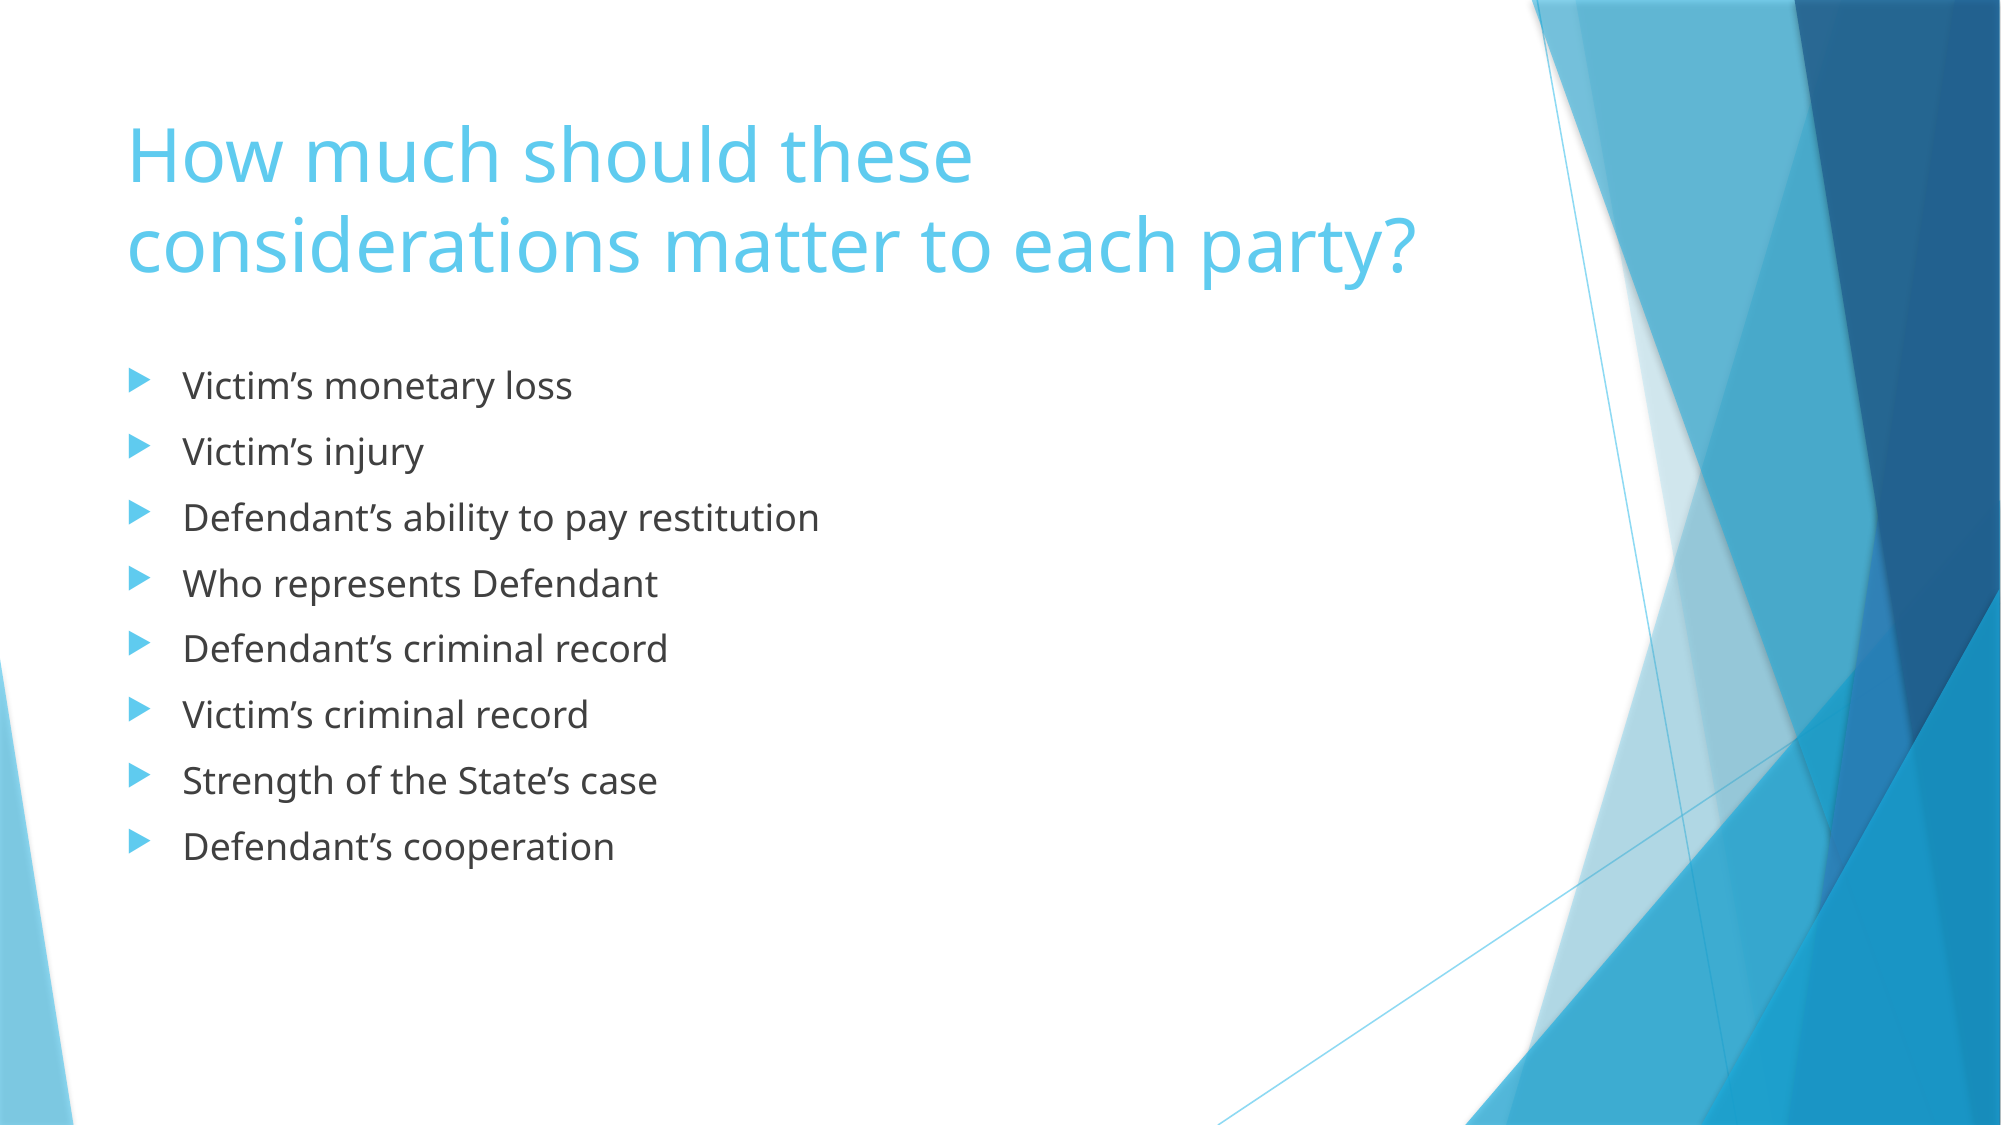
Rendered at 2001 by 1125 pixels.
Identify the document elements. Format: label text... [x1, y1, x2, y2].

title How much should these considerations matter to each party? [111, 99, 1522, 317]
list Victim’s monetary loss Victim’s injury Defendant’s ability to pay restitution Who represents Defendant Defendant’s criminal record Victim’s criminal record Strength of the State’s case Defendant’s cooperation [111, 354, 1522, 992]
